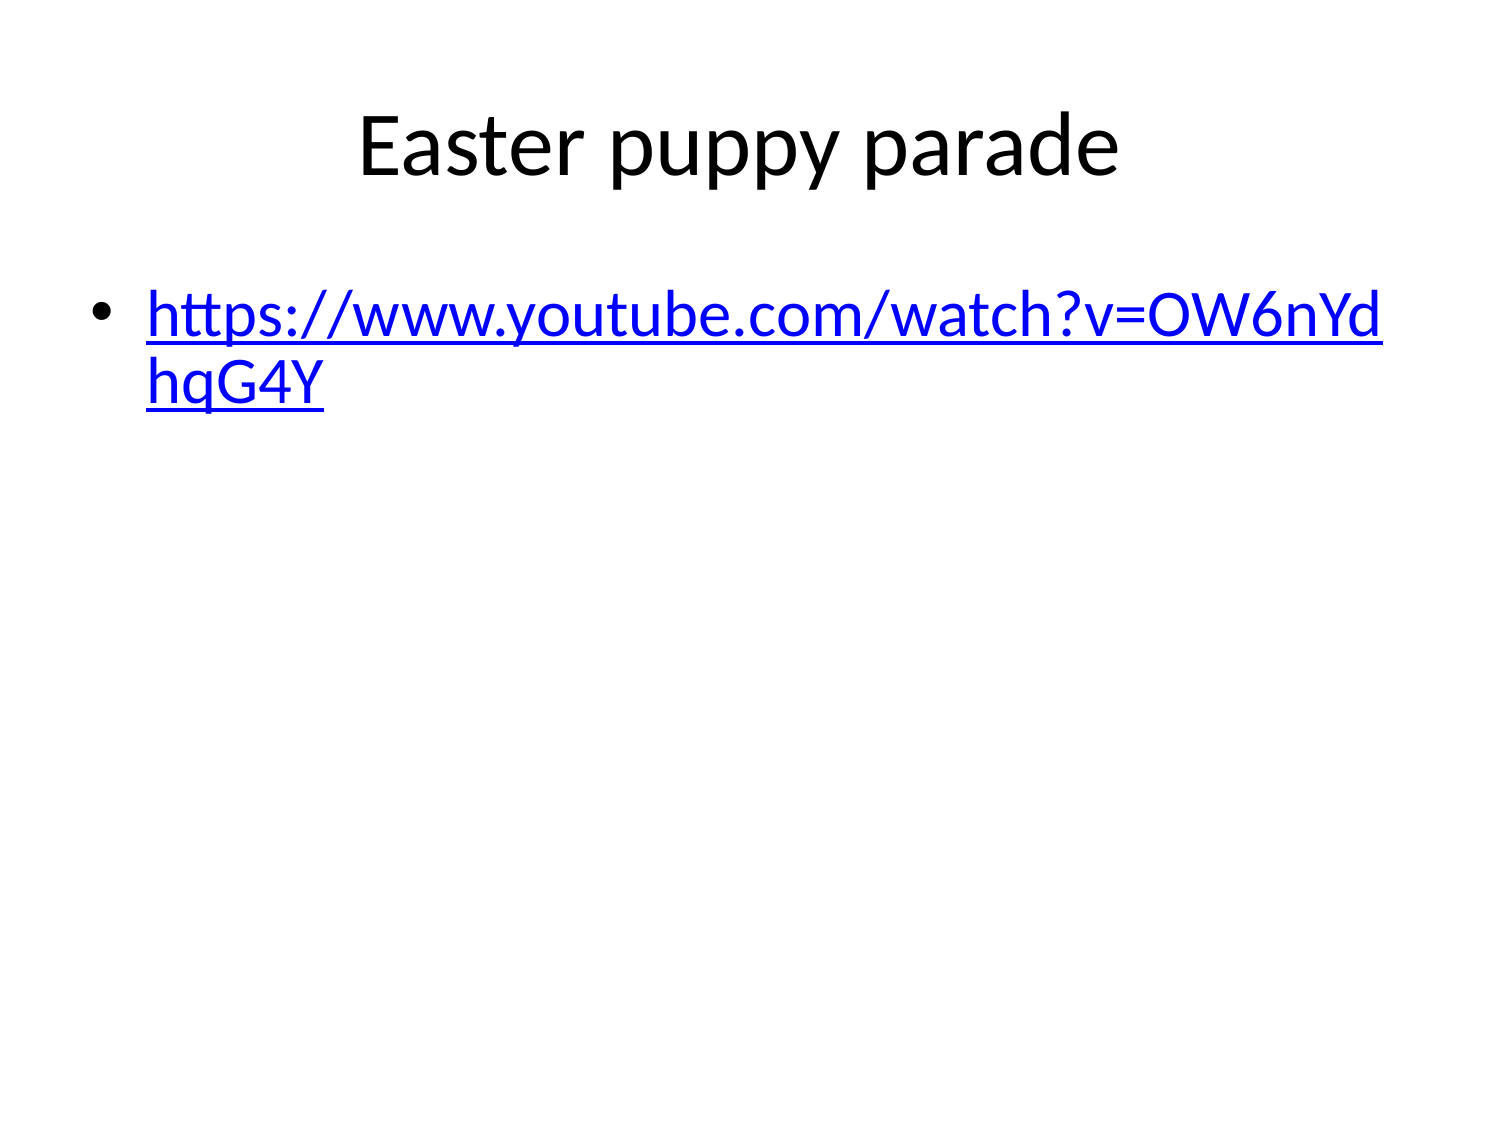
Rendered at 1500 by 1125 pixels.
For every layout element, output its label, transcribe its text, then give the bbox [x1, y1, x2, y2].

title Easter puppy parade [75, 45, 1425, 233]
list https://www.youtube.com/watch?v=OW6nYdhqG4Y [75, 262, 1425, 1005]
